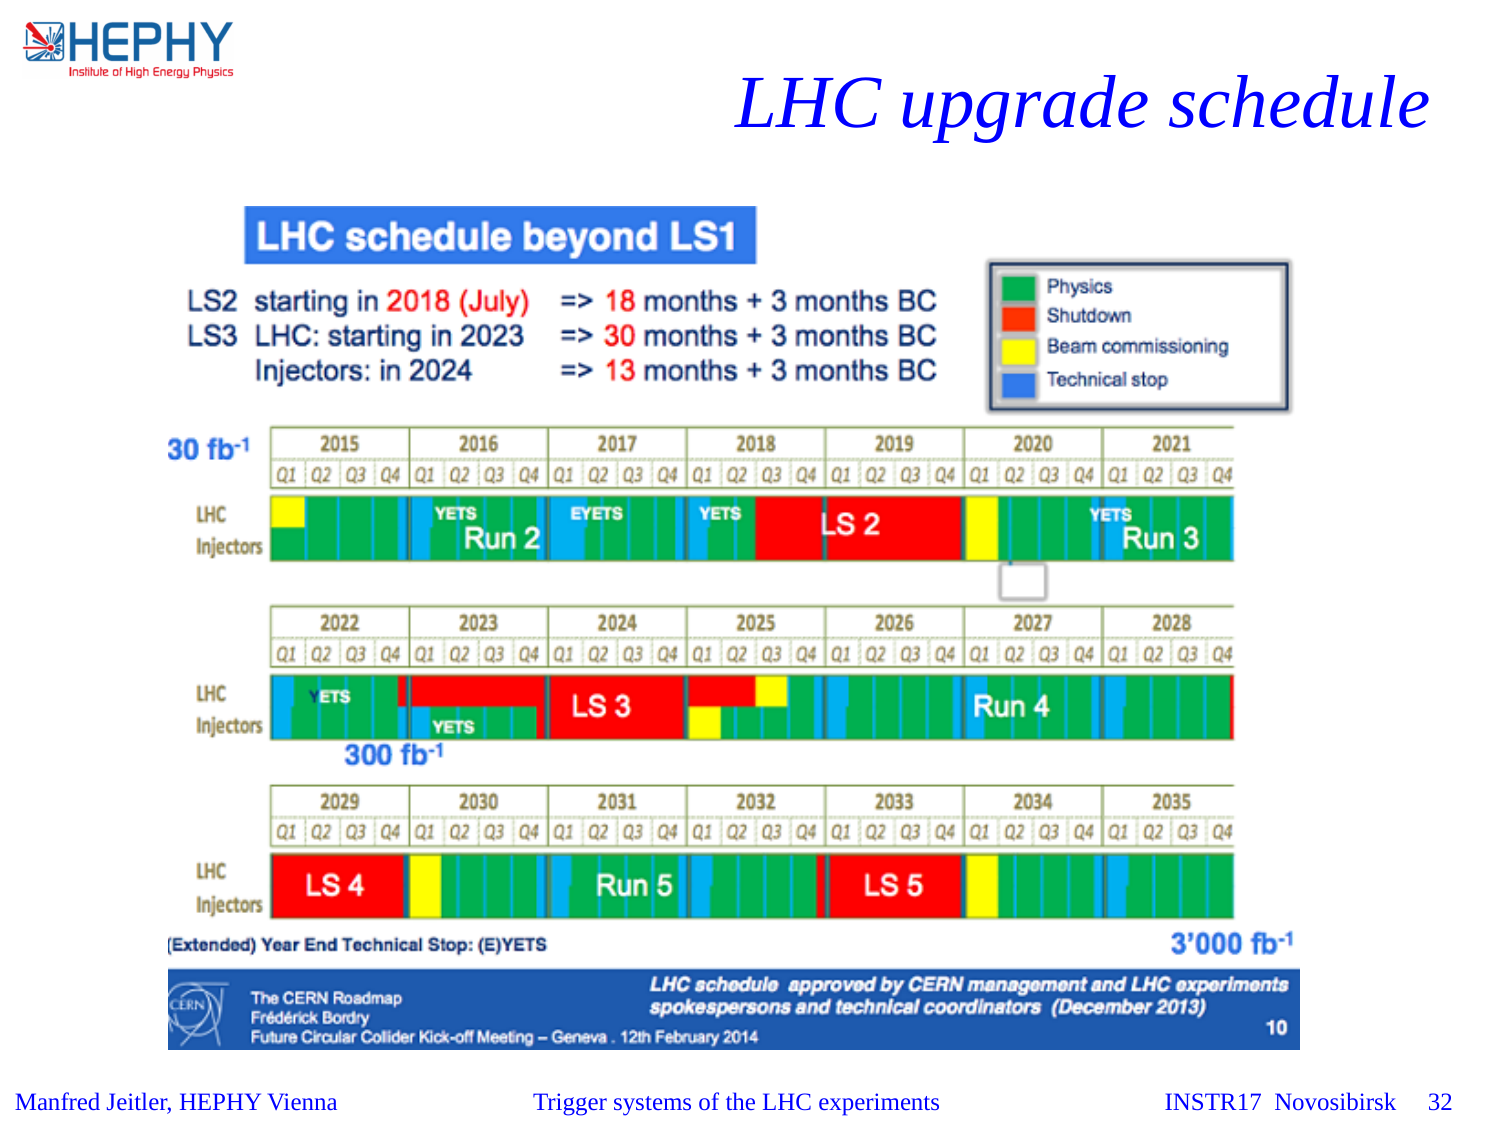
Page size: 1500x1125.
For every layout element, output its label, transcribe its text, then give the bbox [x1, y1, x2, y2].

title LHC upgrade schedule [420, 41, 1446, 150]
picture [22, 20, 234, 79]
picture [168, 206, 1301, 1051]
